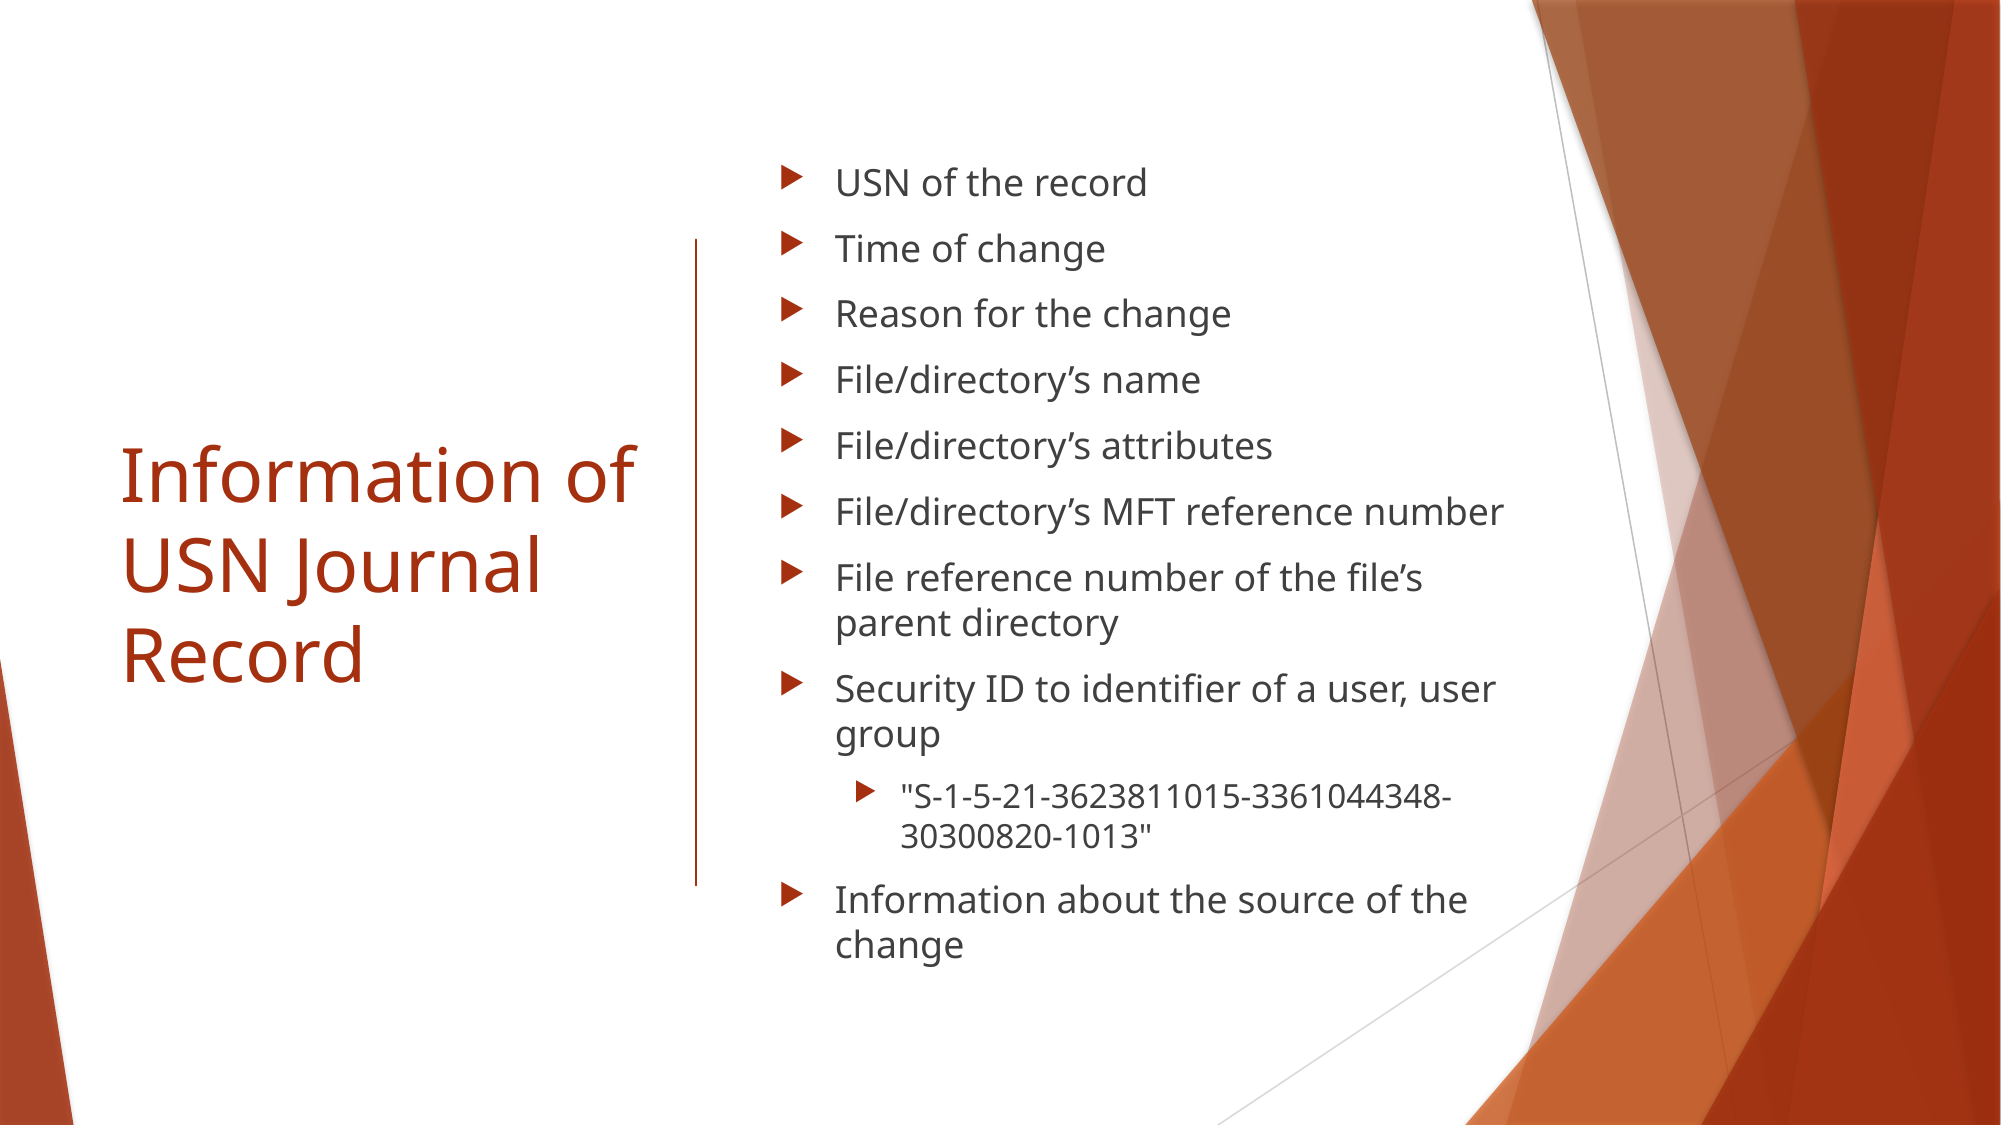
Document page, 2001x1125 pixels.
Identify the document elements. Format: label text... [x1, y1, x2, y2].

list USN of the record Time of change Reason for the change File/directory’s name File/directory’s attributes File/directory’s MFT reference number File reference number of the file’s parent directory Security ID to identifier of a user, user group "S-1-5-21-3623811015-3361044348-30300820-1013" Information about the source of the change [763, 133, 1522, 991]
title Information of USN Journal Record [105, 133, 658, 991]
